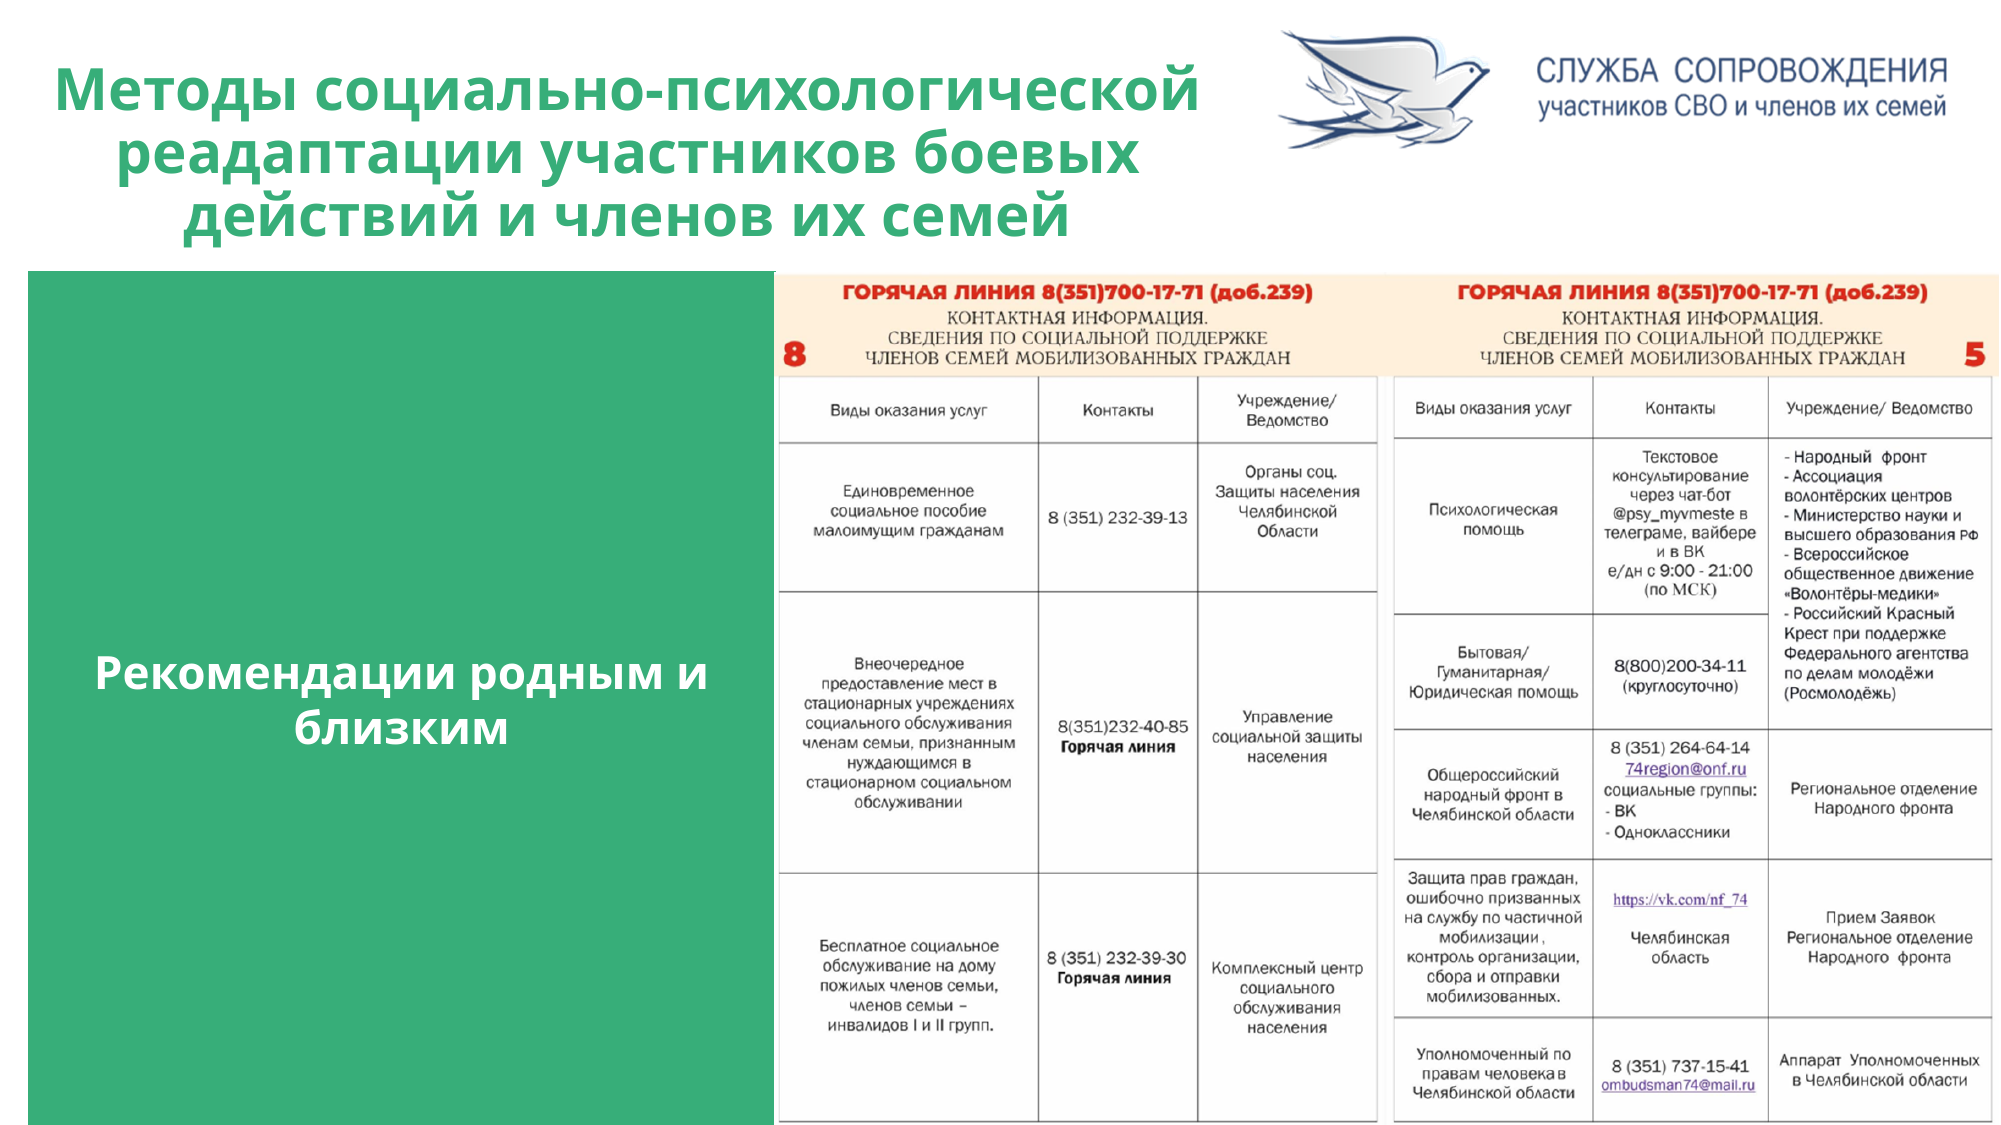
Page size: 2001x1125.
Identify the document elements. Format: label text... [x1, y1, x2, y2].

picture [774, 272, 1999, 1125]
text_box Рекомендации родным и близким [28, 271, 776, 1125]
title Методы социально-психологической реадаптации участников боевых действий и членов их семей [0, 52, 1256, 257]
picture [1277, 30, 1947, 149]
